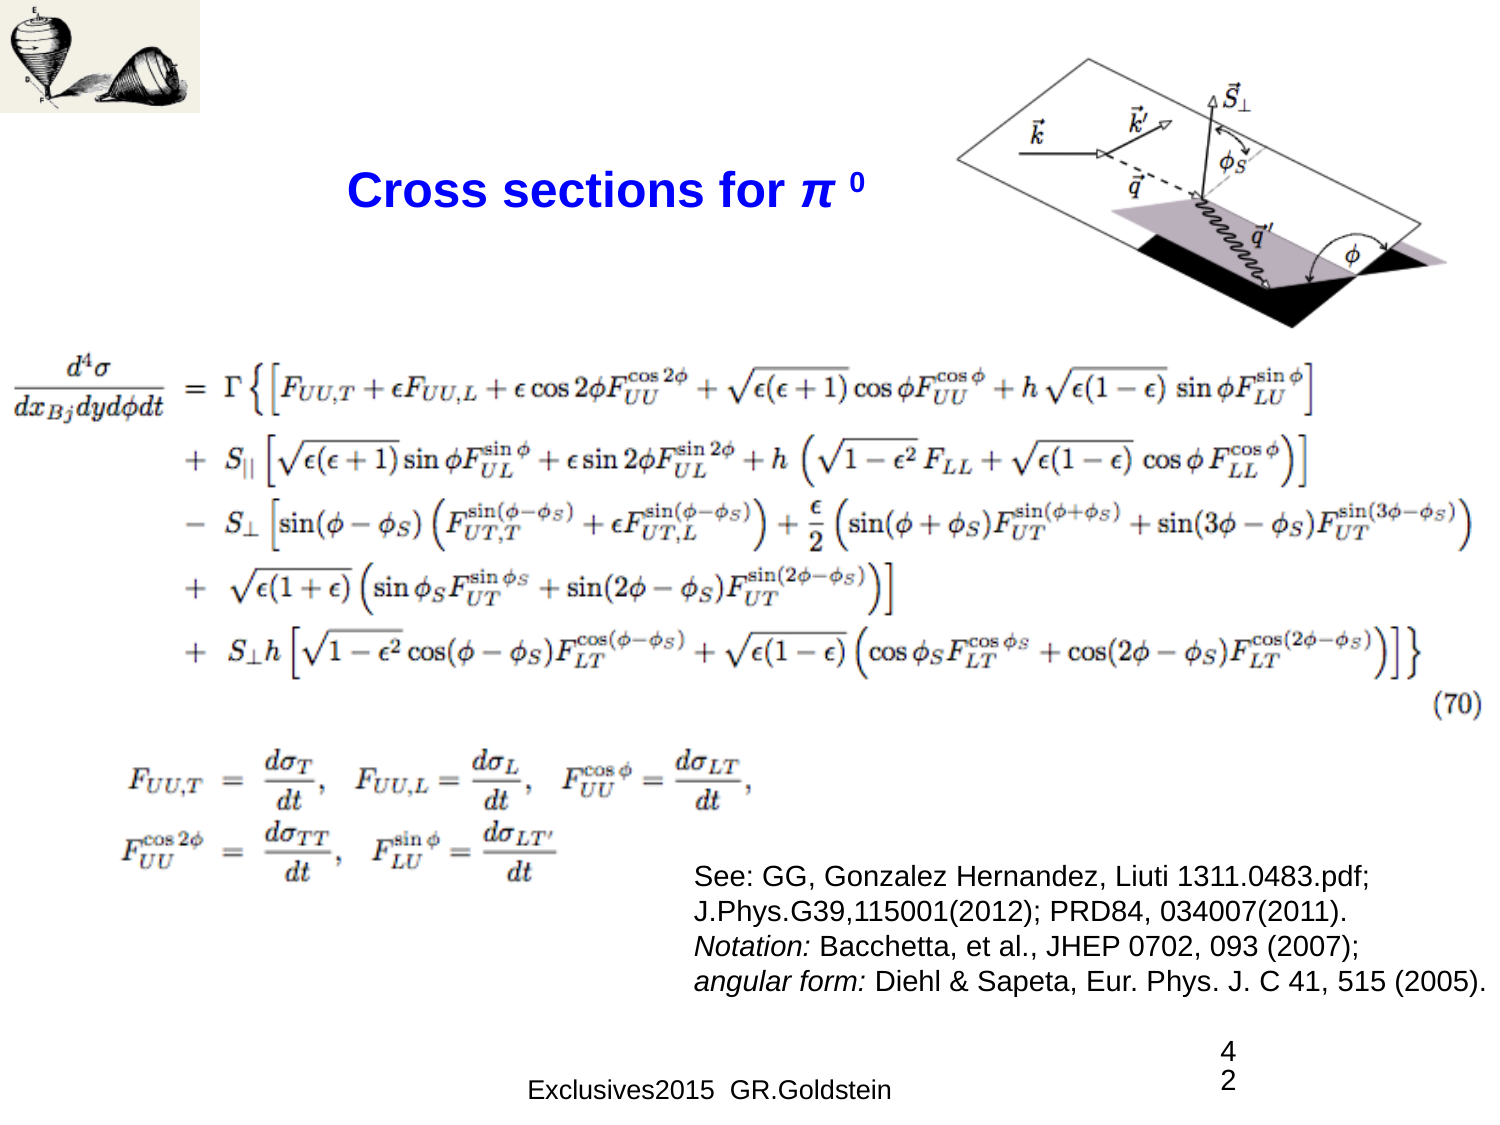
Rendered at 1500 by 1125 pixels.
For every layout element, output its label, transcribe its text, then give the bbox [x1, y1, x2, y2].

picture [0, 24, 1500, 905]
slide_number 42 [1204, 1040, 1258, 1076]
text_box See: GG, Gonzalez Hernandez, Liuti 1311.0483.pdf; J.Phys.G39,115001(2012); PRD84, 034007(2011). Notation: Bacchetta, et al., JHEP 0702, 093 (2007); angular form: Diehl & Sapeta, Eur. Phys. J. C 41, 515 (2005). [679, 849, 1500, 1040]
text_box Exclusives2015 GR.Goldstein [512, 1065, 988, 1125]
picture [0, 0, 200, 113]
text_box Cross sections for π 0 [332, 149, 881, 225]
